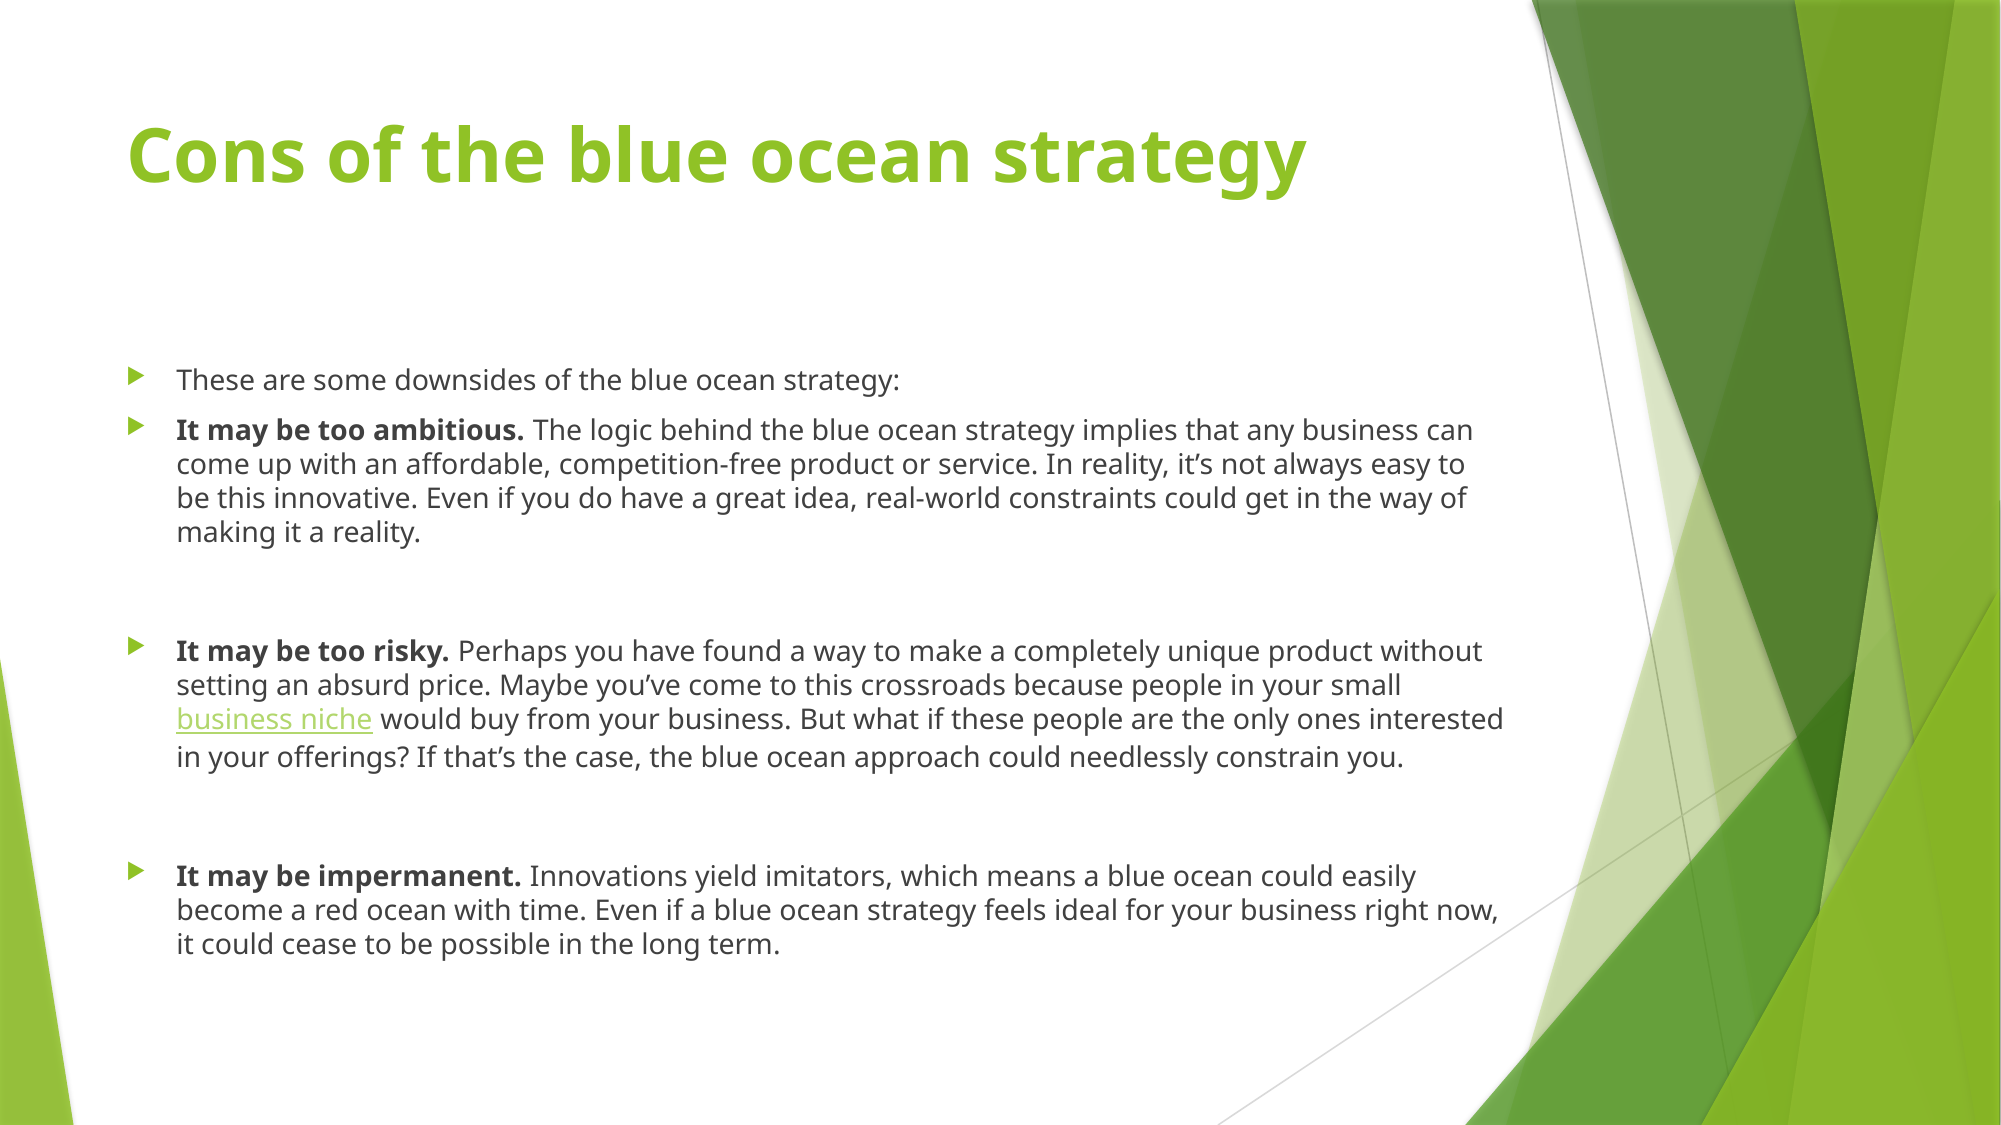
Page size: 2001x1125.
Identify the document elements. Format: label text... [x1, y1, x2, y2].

title Cons of the blue ocean strategy [111, 99, 1522, 317]
list These are some downsides of the blue ocean strategy: It may be too ambitious. The logic behind the blue ocean strategy implies that any business can come up with an affordable, competition-free product or service. In reality, it’s not always easy to be this innovative. Even if you do have a great idea, real-world constraints could get in the way of making it a reality. It may be too risky. Perhaps you have found a way to make a completely unique product without setting an absurd price. Maybe you’ve come to this crossroads because people in your small business niche would buy from your business. But what if these people are the only ones interested in your offerings? If that’s the case, the blue ocean approach could needlessly constrain you. It may be impermanent. Innovations yield imitators, which means a blue ocean could easily become a red ocean with time. Even if a blue ocean strategy feels ideal for your business right now, it could cease to be possible in the long term. [111, 354, 1522, 992]
